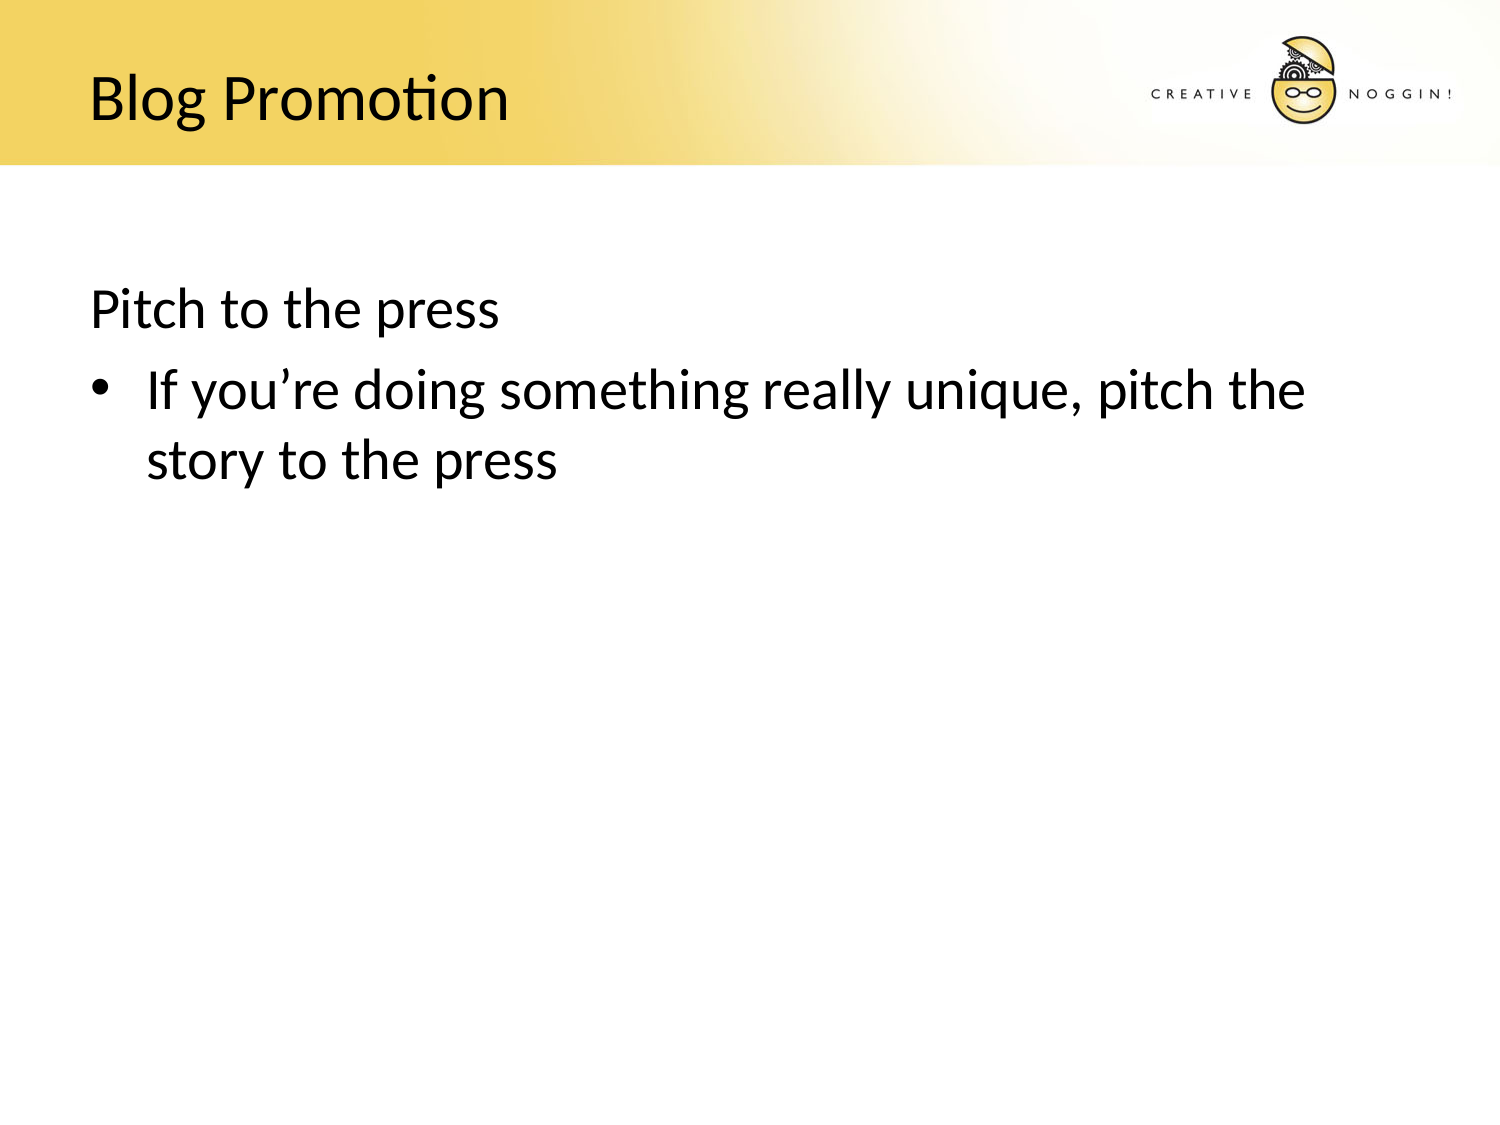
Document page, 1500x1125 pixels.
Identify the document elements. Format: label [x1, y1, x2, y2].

list [0, 0, 1500, 1051]
